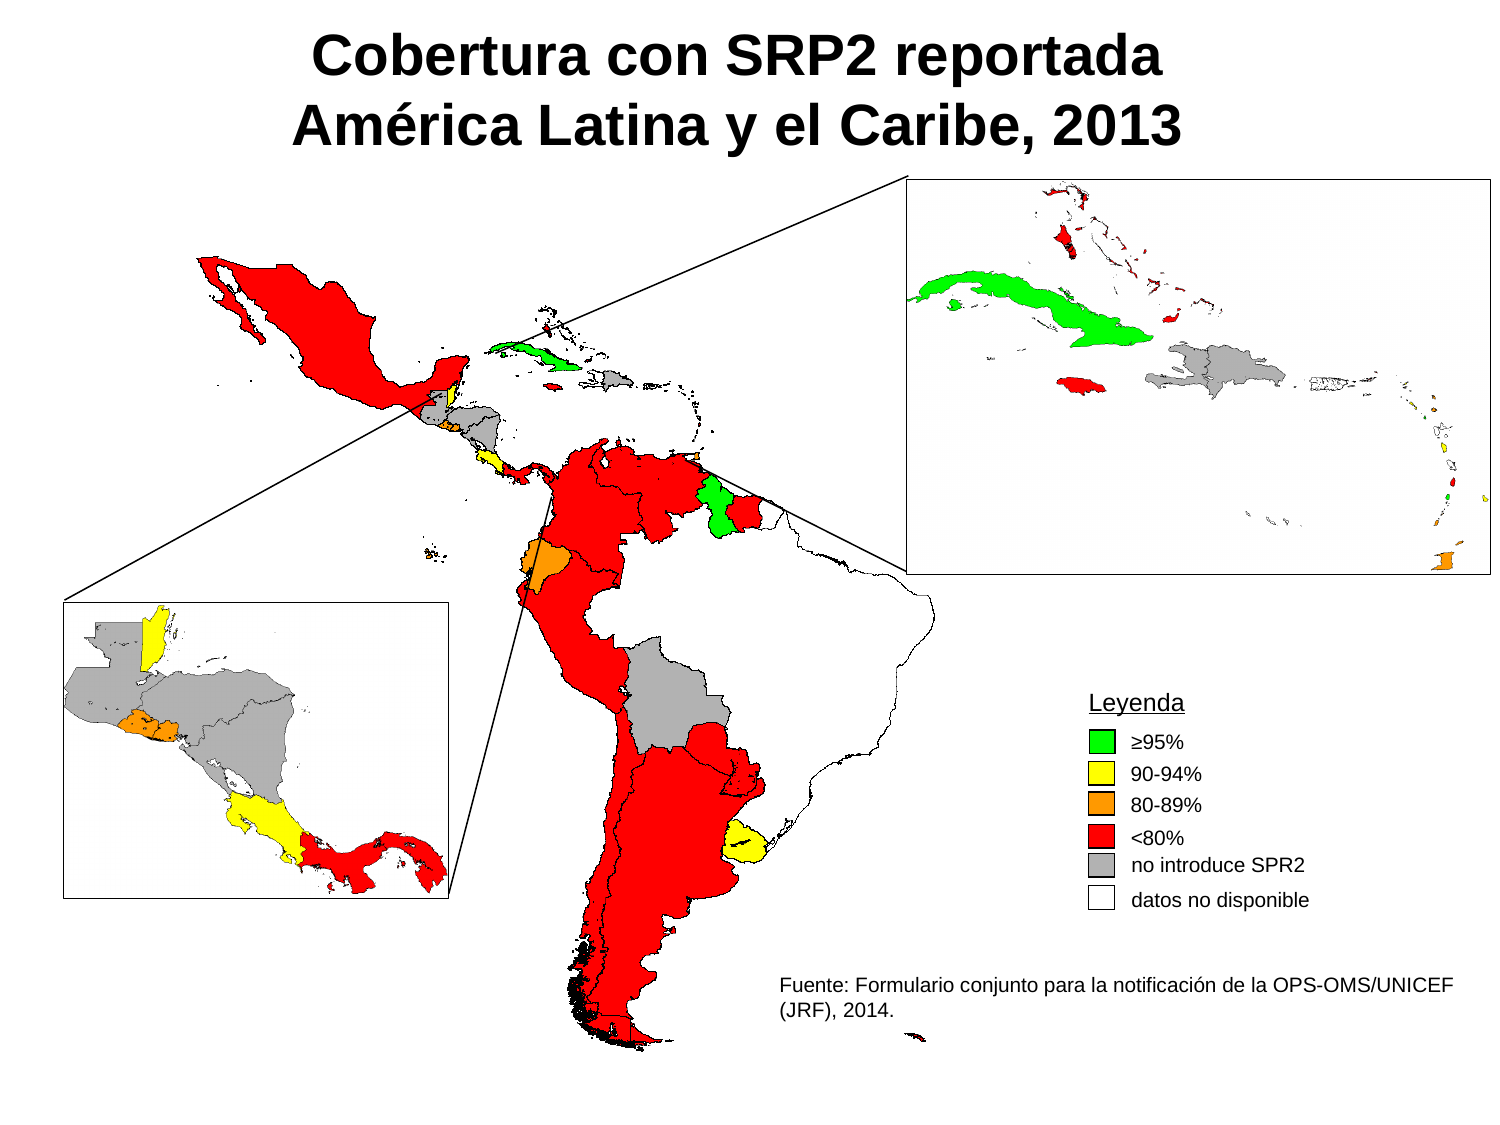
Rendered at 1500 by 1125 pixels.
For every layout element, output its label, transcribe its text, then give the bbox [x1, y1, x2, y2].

text_box 80-89% [1115, 793, 1218, 824]
picture [62, 178, 1491, 1065]
text_box ≥95% [1116, 720, 1200, 761]
text_box [1088, 853, 1115, 878]
text_box Leyenda [1073, 679, 1200, 724]
text_box <80% [1116, 817, 1200, 844]
text_box no introduce SPR2 [1116, 844, 1321, 885]
text_box [1088, 791, 1115, 816]
text_box Fuente: Formulario conjunto para la notificación de la OPS-OMS/UNICEF (JRF), 2014. [946, 963, 1493, 1029]
text_box Cobertura con SRP2 reportada América Latina y el Caribe, 2013 [276, 9, 1199, 165]
text_box [1089, 730, 1116, 754]
text_box datos no disponible [1116, 879, 1325, 919]
text_box [1088, 885, 1115, 910]
text_box [1088, 761, 1115, 785]
text_box [1088, 824, 1115, 848]
text_box 90-94% [1115, 753, 1218, 793]
